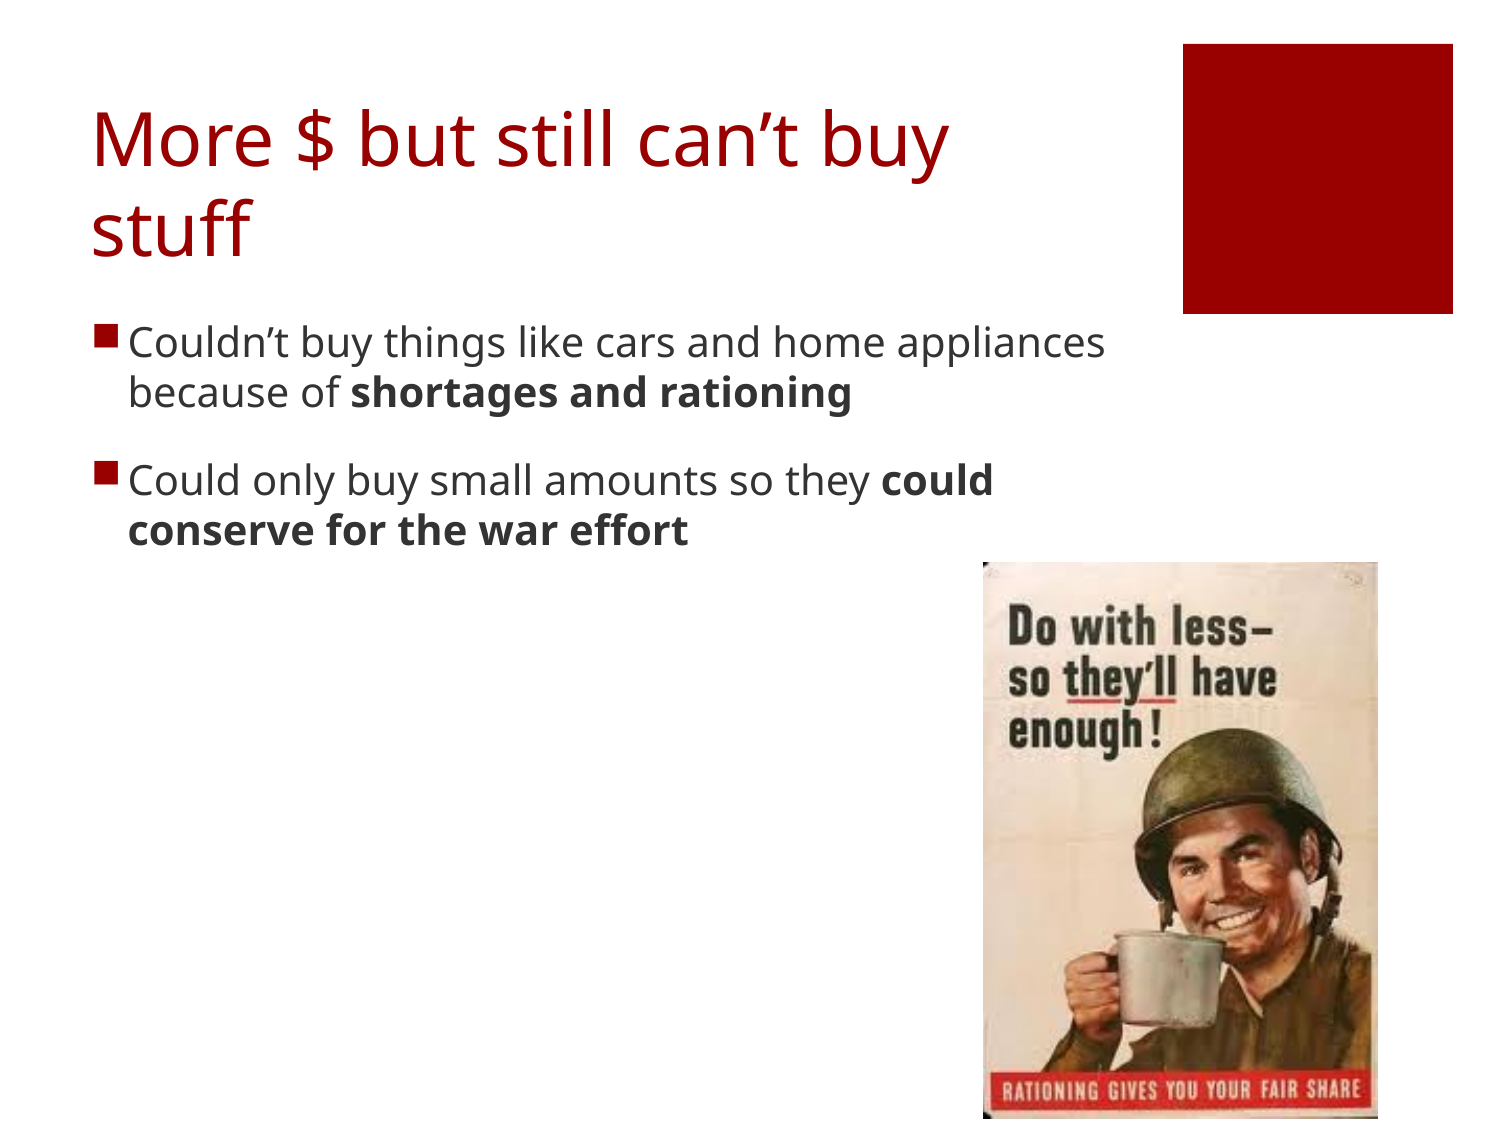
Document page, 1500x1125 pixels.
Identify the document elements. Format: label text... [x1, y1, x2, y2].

title More $ but still can’t buy stuff [75, 149, 1143, 280]
list Couldn’t buy things like cars and home appliances because of shortages and rationing Could only buy small amounts so they could conserve for the war effort [75, 308, 1143, 1005]
picture [983, 561, 1378, 1120]
